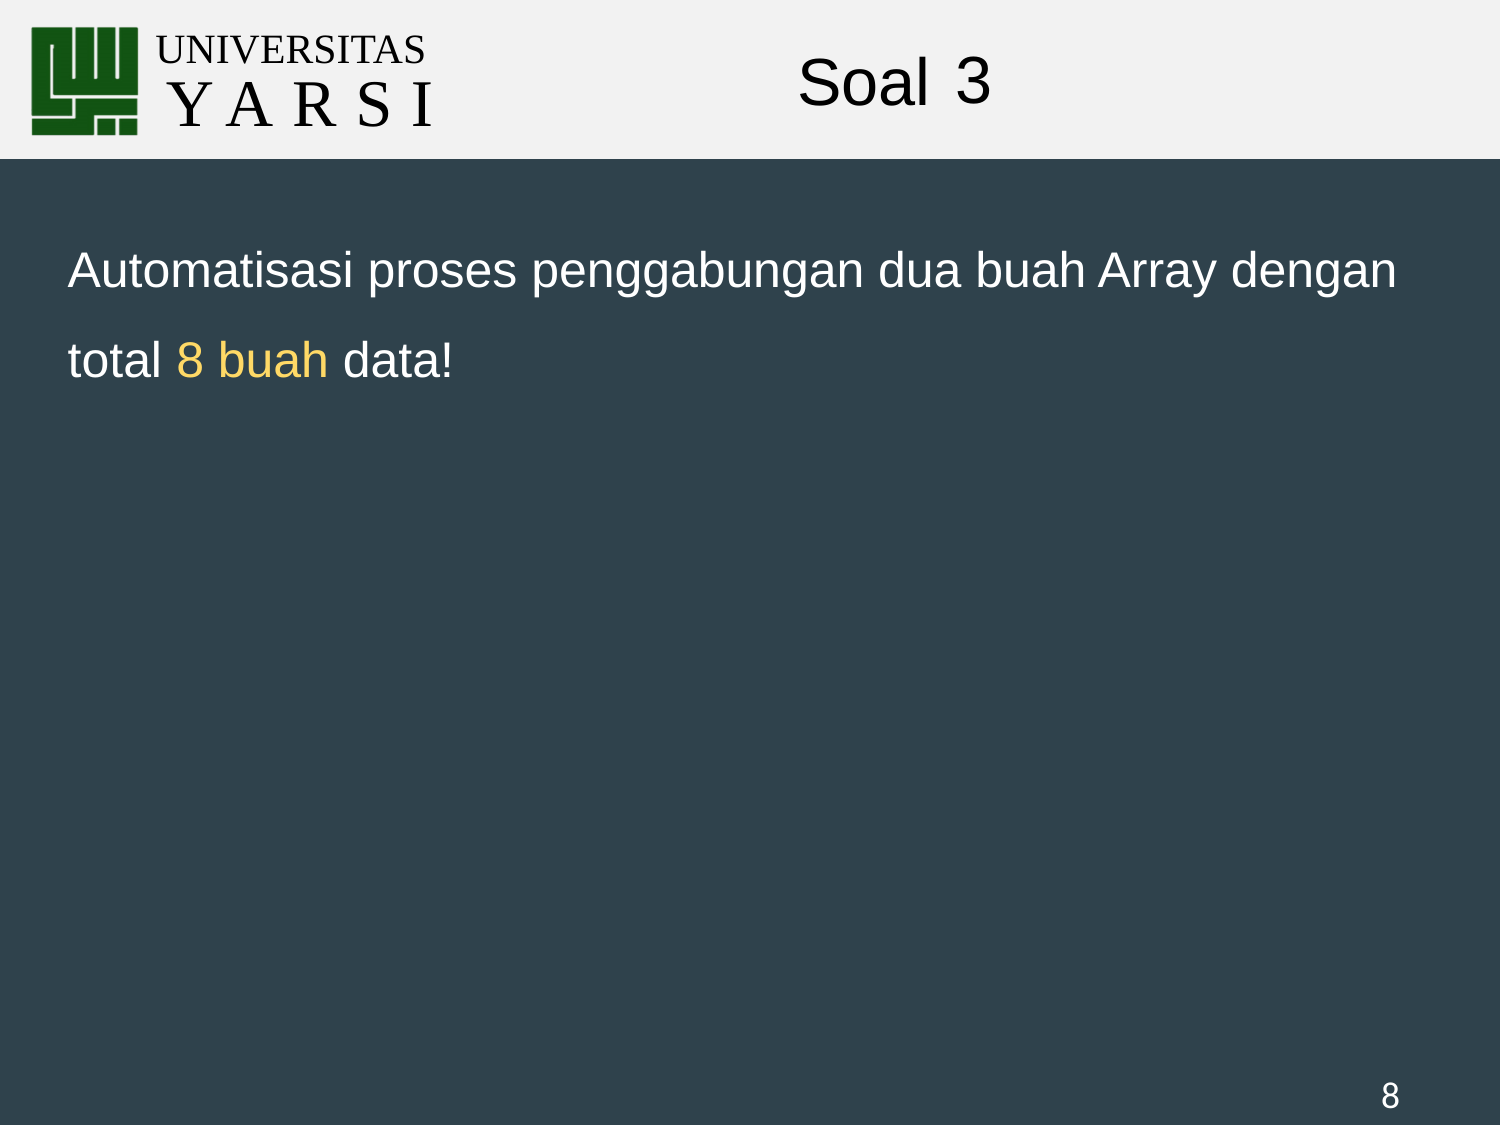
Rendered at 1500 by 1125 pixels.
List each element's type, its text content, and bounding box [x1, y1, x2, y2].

title 3 [940, 18, 1083, 137]
picture [18, 16, 149, 149]
list Automatisasi proses penggabungan dua buah Array dengan total 8 buah data! [52, 200, 1454, 1068]
